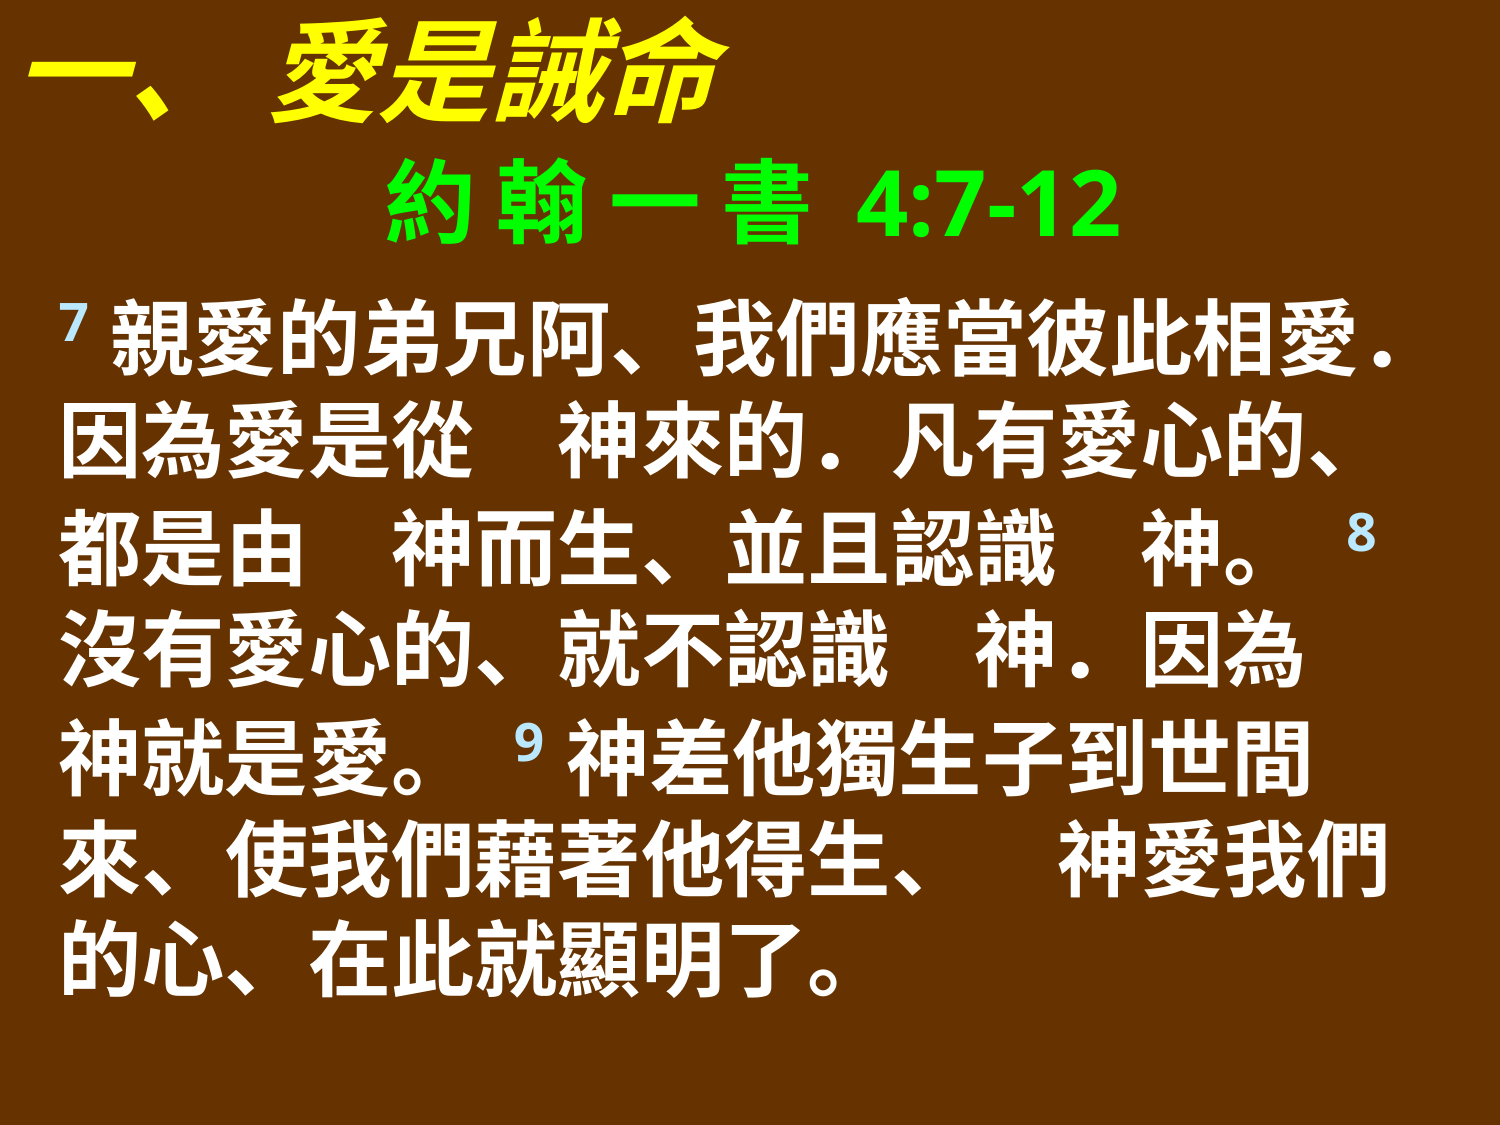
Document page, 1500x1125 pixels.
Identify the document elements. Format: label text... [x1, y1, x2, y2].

text_box 約 翰 一 書 4:7-12 7親愛的弟兄阿、我們應當彼此相愛．因為愛是從 神來的．凡有愛心的、都是由 神而生、並且認識 神。 8沒有愛心的、就不認識 神．因為 神就是愛。 9神差他獨生子到世間來、使我們藉著他得生、 神愛我們的心、在此就顯明了。 [24, 137, 1463, 1015]
text_box 一、 愛是誡命 [0, 0, 1275, 138]
